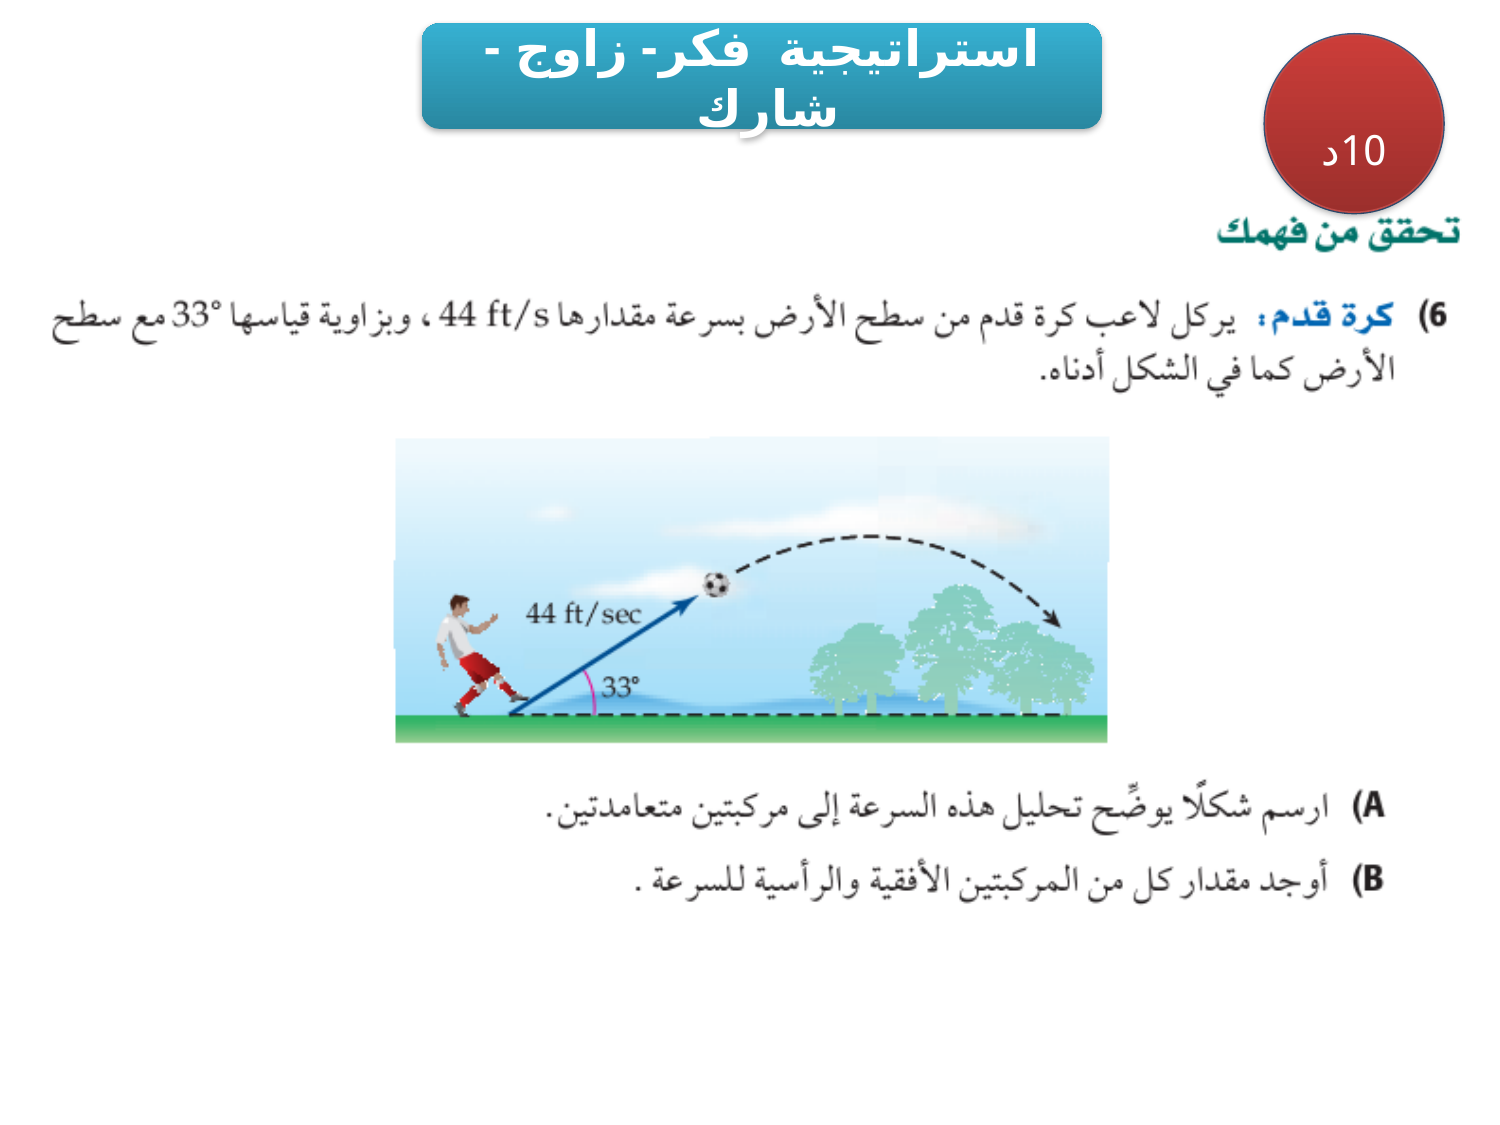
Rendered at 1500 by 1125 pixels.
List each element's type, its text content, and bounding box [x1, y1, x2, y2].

text_box استراتيجية فكر- زاوج - شارك [421, 23, 1102, 129]
text_box 10د [1264, 34, 1444, 197]
picture [23, 198, 1477, 926]
